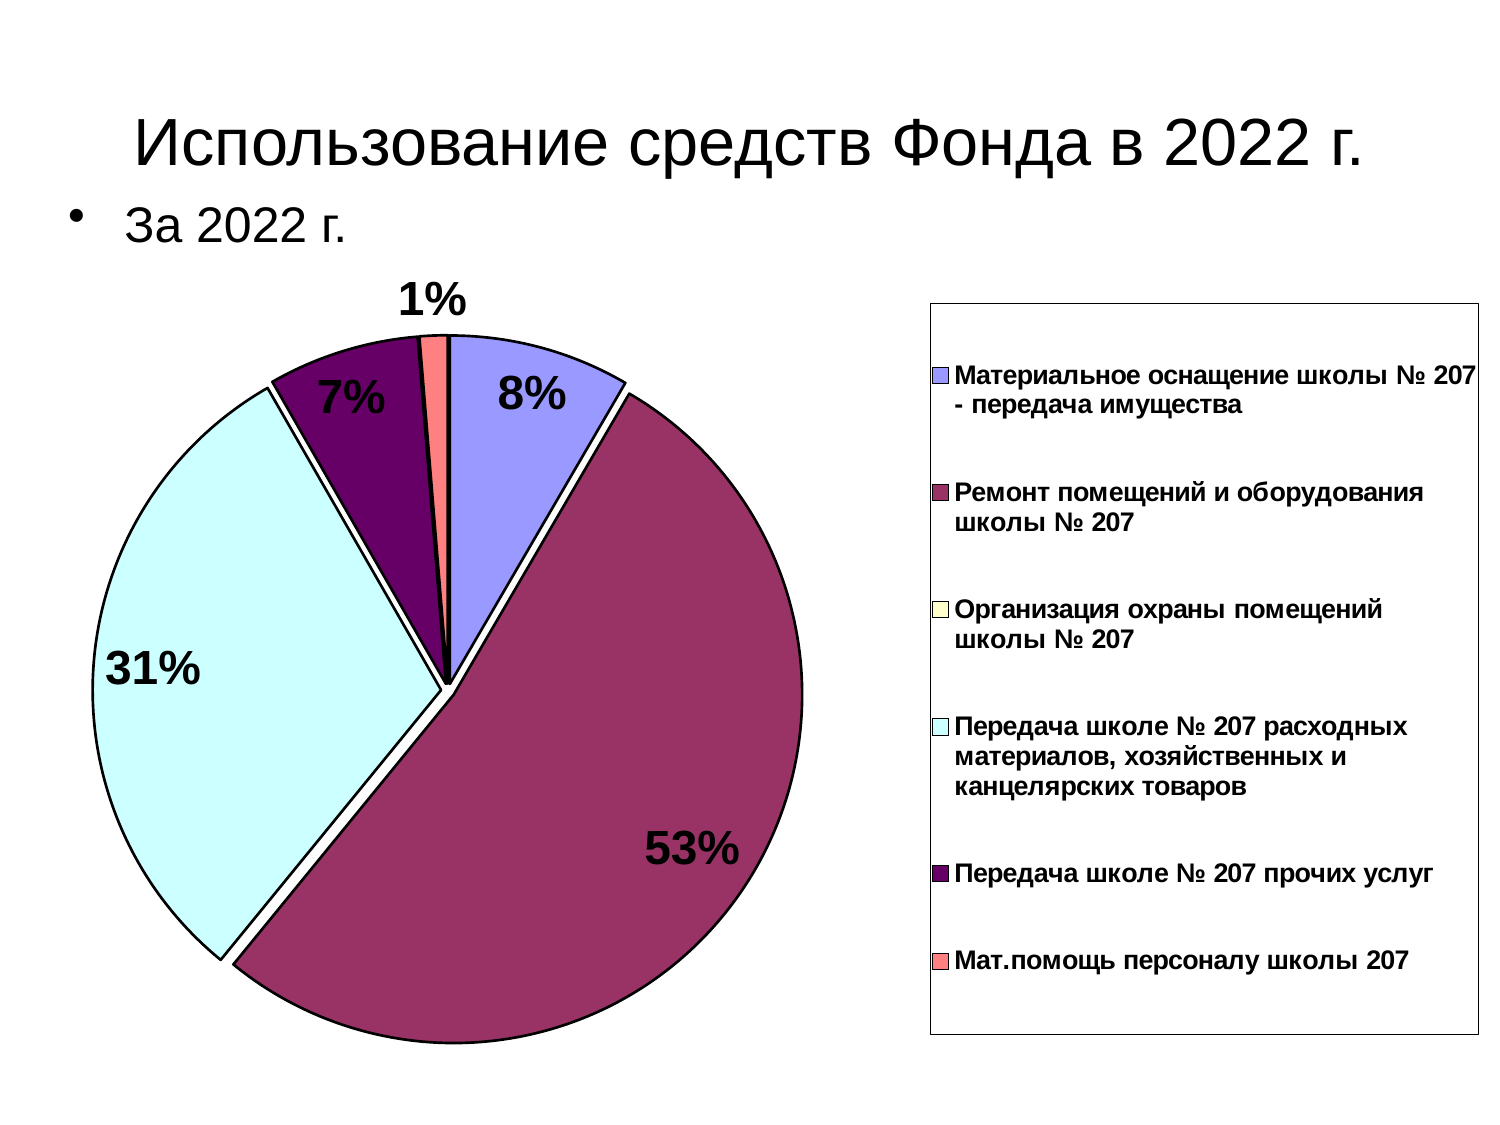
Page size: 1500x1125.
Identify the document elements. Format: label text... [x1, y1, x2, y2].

chart [0, 249, 1500, 1121]
title Использование средств Фонда в 2022 г. [75, 45, 1425, 184]
list За 2022 г. [53, 184, 1436, 249]
